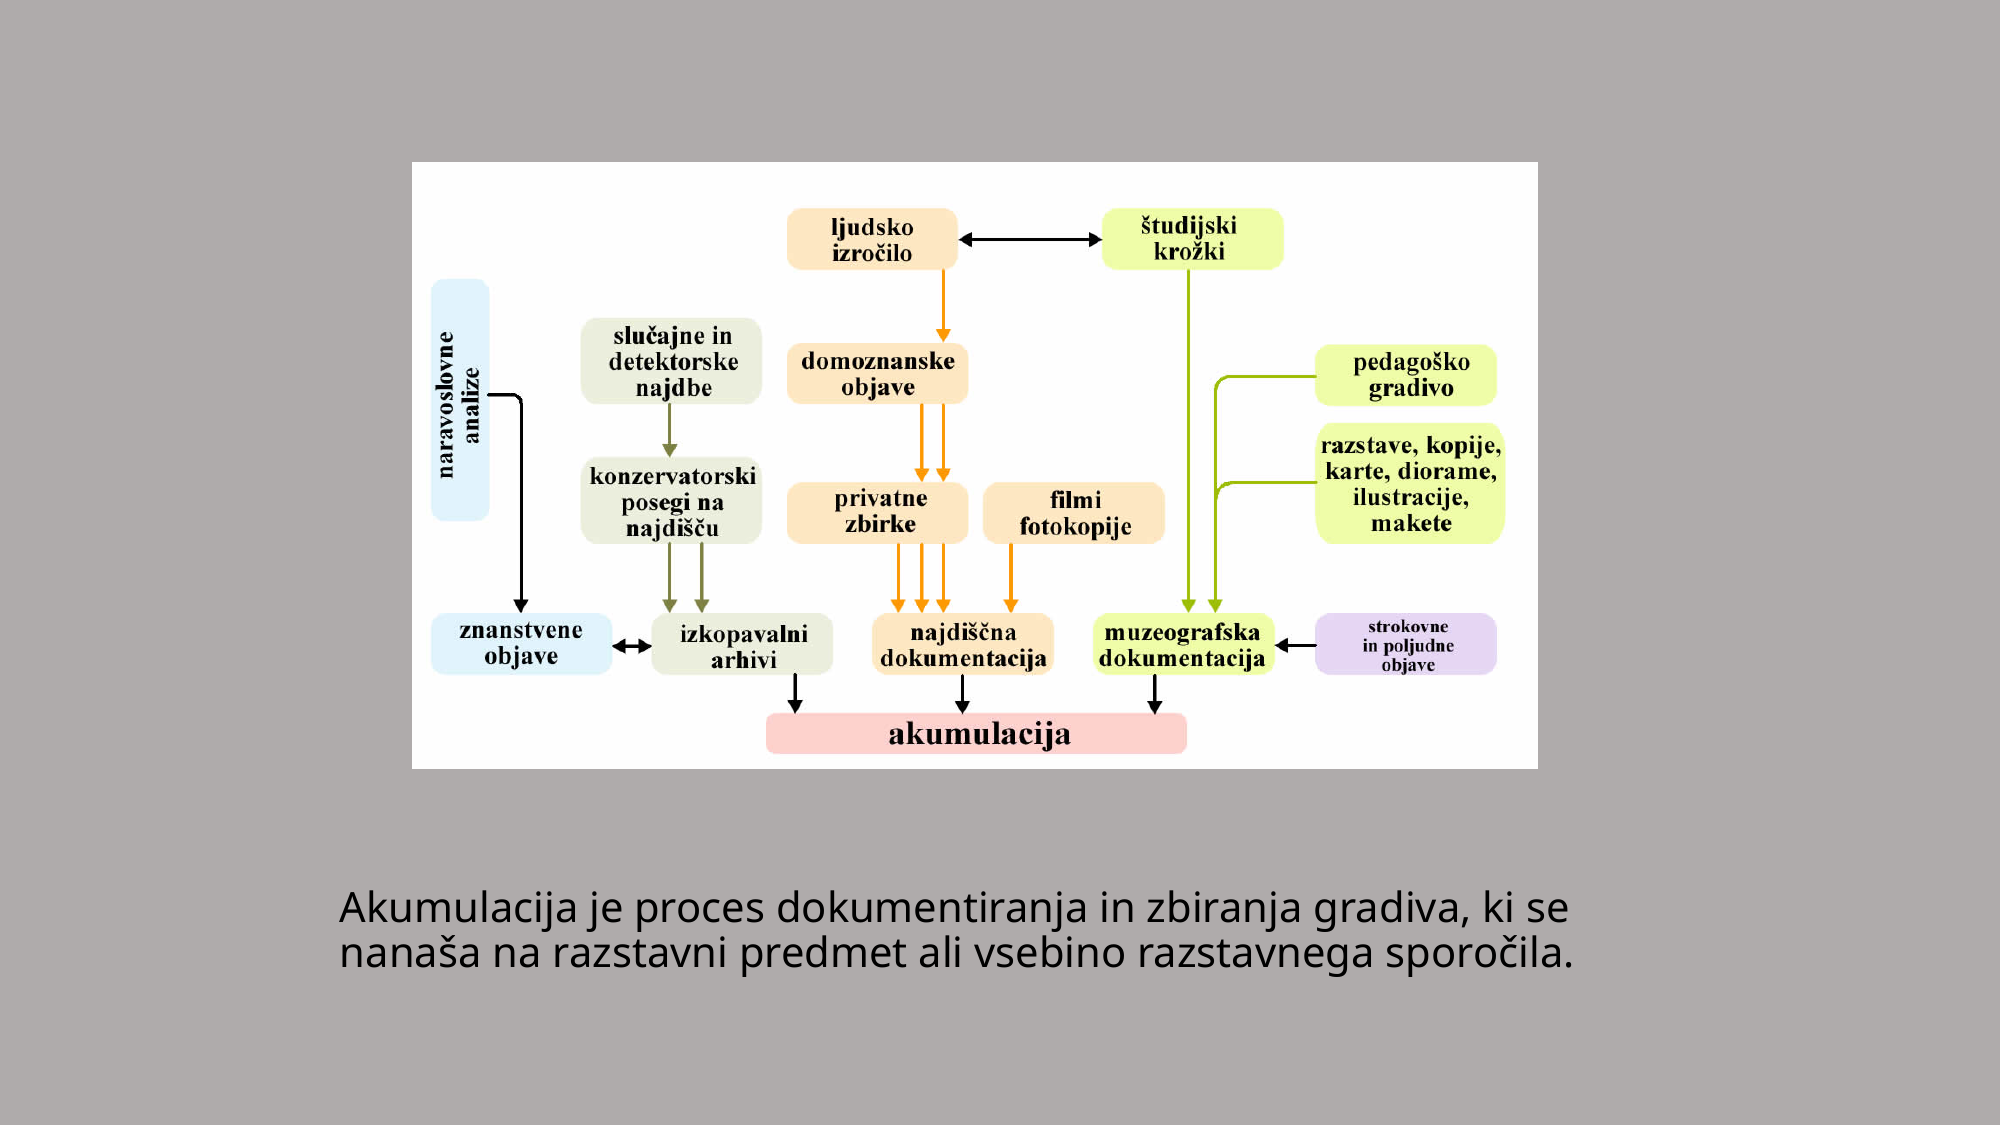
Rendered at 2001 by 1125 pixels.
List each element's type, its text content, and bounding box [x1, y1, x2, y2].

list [412, 162, 1538, 769]
title Akumulacija je proces dokumentiranja in zbiranja gradiva, ki se nanaša na razstavni predmet ali vsebino razstavnega sporočila. [324, 837, 1675, 1025]
